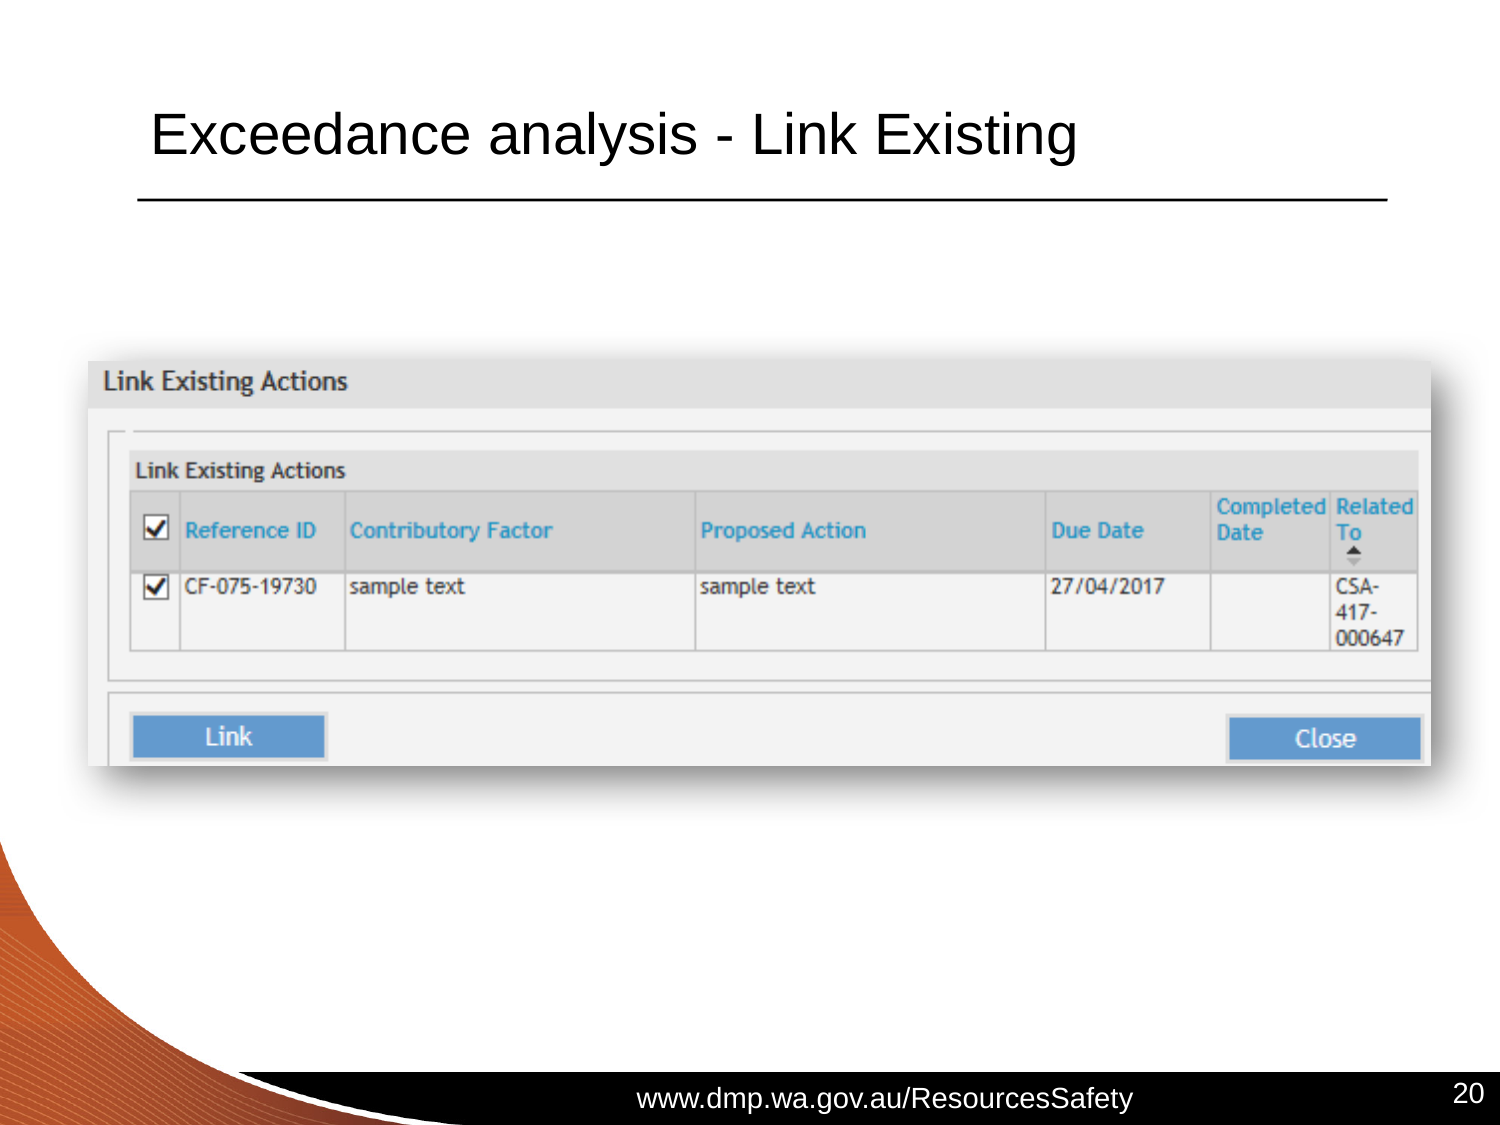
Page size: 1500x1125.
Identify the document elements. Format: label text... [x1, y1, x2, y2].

picture [88, 361, 1432, 766]
slide_number 20 [1187, 1066, 1500, 1125]
title Exceedance analysis - Link Existing [135, 37, 1388, 225]
picture [0, 825, 1500, 1125]
